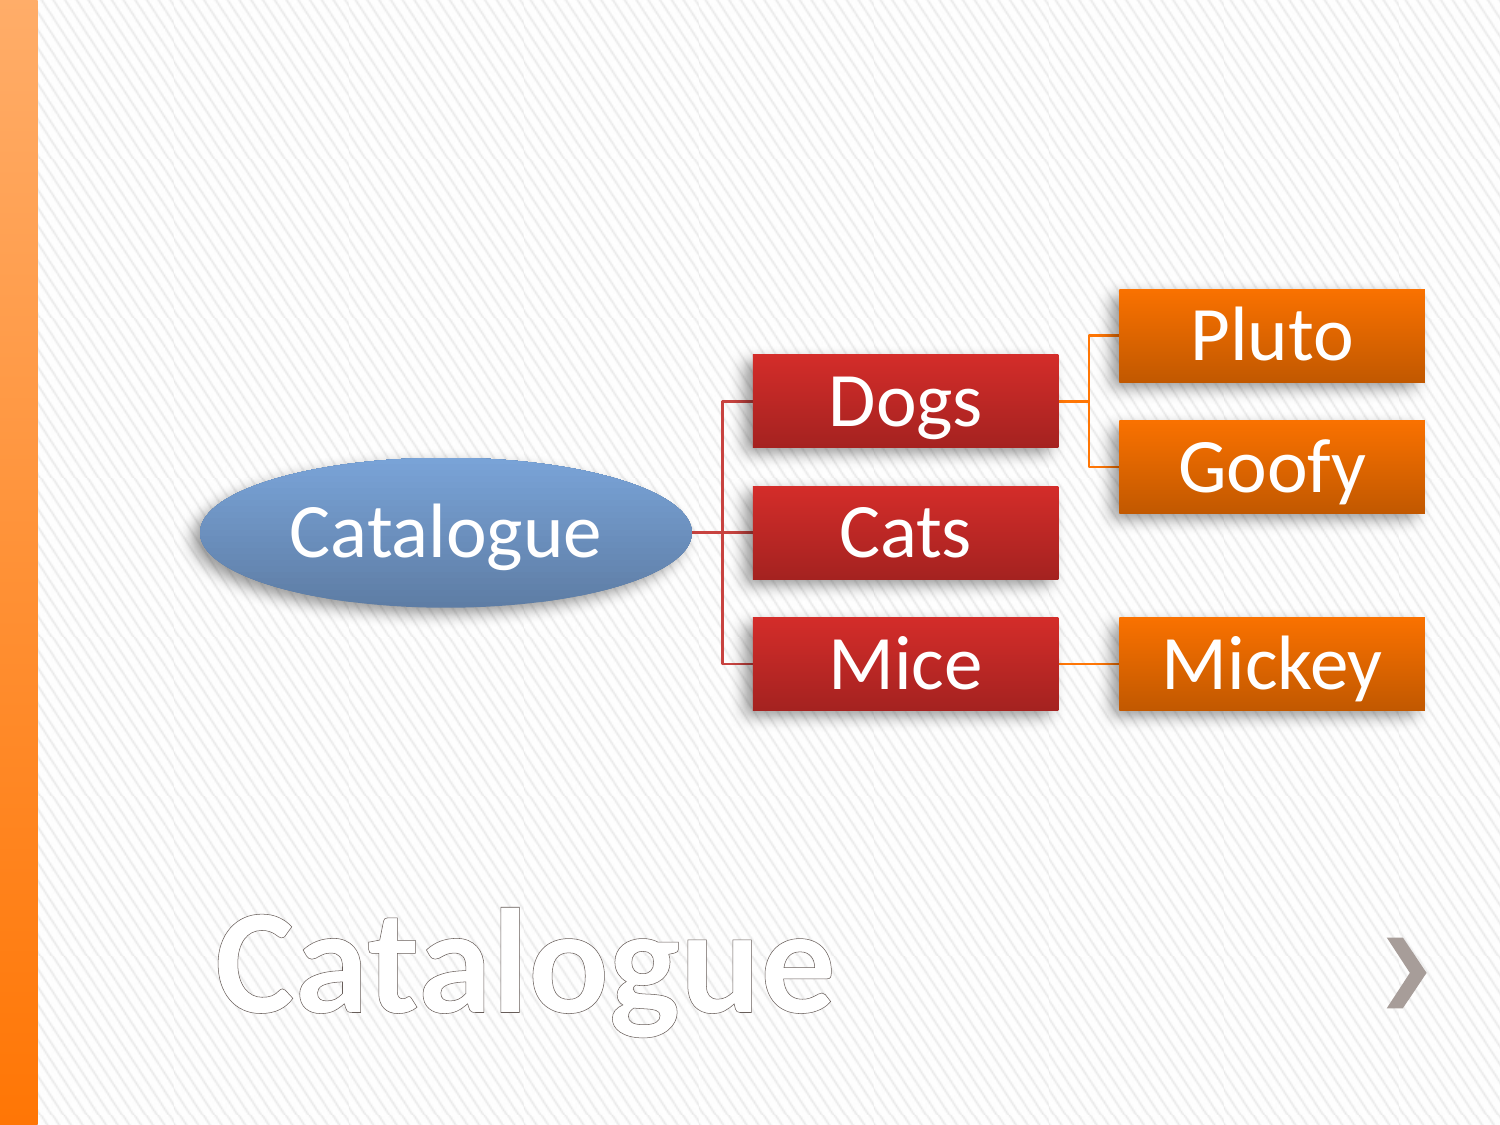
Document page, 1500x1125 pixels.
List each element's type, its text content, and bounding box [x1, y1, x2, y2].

title Catalogue [200, 874, 1388, 1050]
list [199, 137, 1426, 863]
